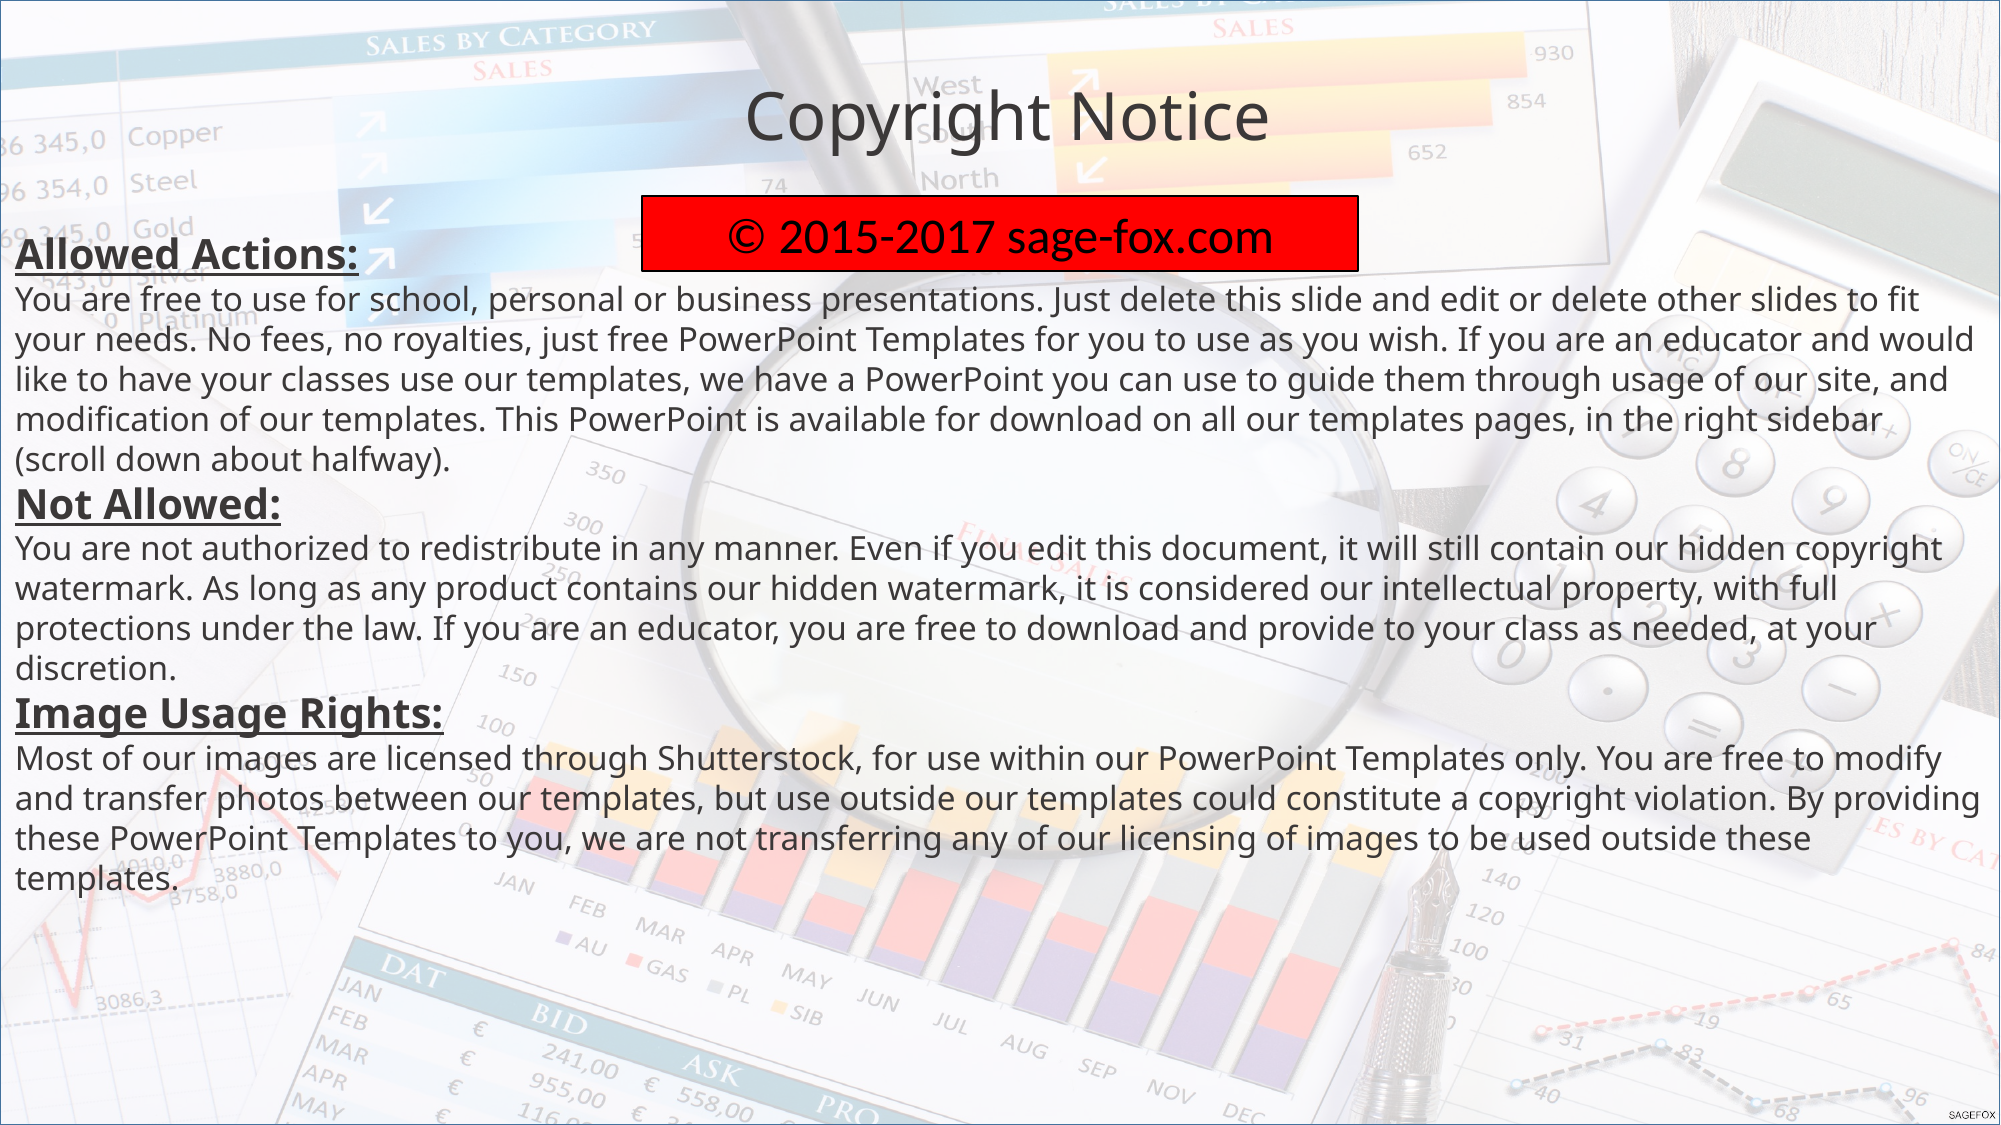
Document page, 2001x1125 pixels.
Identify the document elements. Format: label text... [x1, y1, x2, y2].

text_box Allowed Actions: You are free to use for school, personal or business presentations. Just delete this slide and edit or delete other slides to fit your needs. No fees, no royalties, just free PowerPoint Templates for you to use as you wish. If you are an educator and would like to have your classes use our templates, we have a PowerPoint you can use to guide them through usage of our site, and modification of our templates. This PowerPoint is available for download on all our templates pages, in the right sidebar (scroll down about halfway). Not Allowed: You are not authorized to redistribute in any manner. Even if you edit this document, it will still contain our hidden copyright watermark. As long as any product contains our hidden watermark, it is considered our intellectual property, with full protections under the law. If you are an educator, you are free to download and provide to your class as needed, at your discretion. Image Usage Rights: Most of our images are licensed through Shutterstock, for use within our PowerPoint Templates only. You are free to modify and transfer photos between our templates, but use outside our templates could constitute a copyright violation. By providing these PowerPoint Templates to you, we are not transferring any of our licensing of images to be used outside these templates. [0, 0, 2000, 1125]
text_box © 2015-2017 sage-fox.com [641, 196, 1358, 272]
title Copyright Notice [493, 60, 1524, 178]
